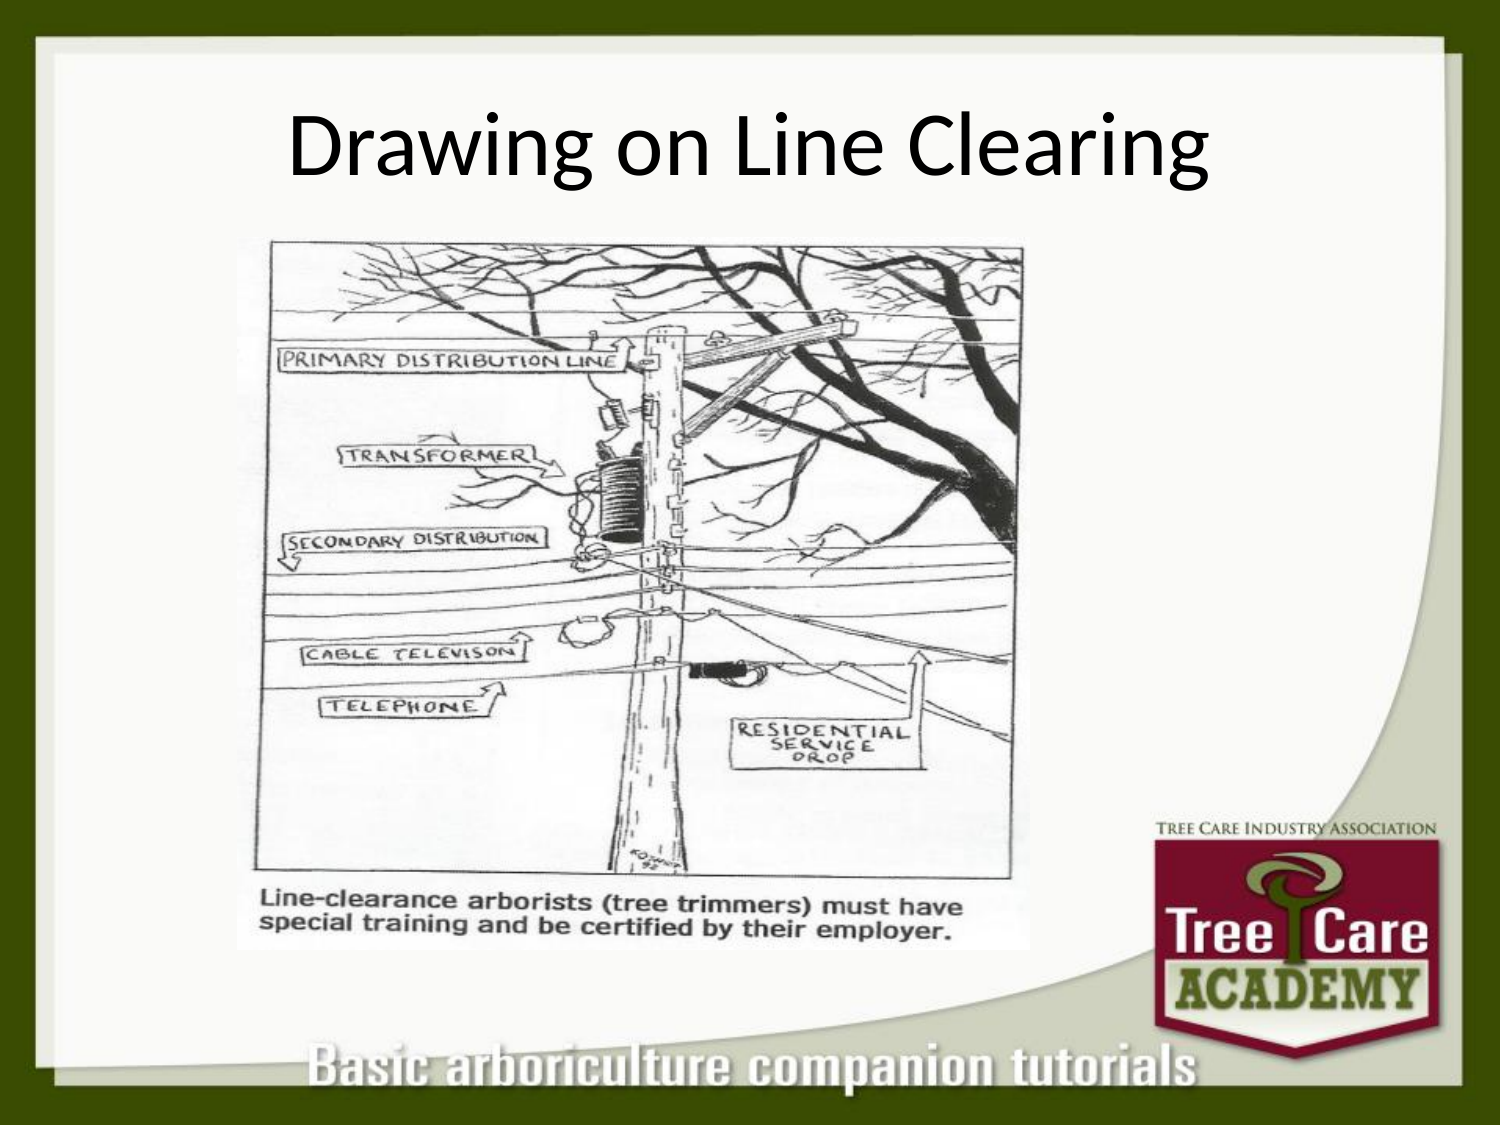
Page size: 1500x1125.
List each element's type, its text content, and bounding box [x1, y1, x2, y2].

title Drawing on Line Clearing [74, 44, 1426, 233]
picture [0, 0, 1500, 1125]
